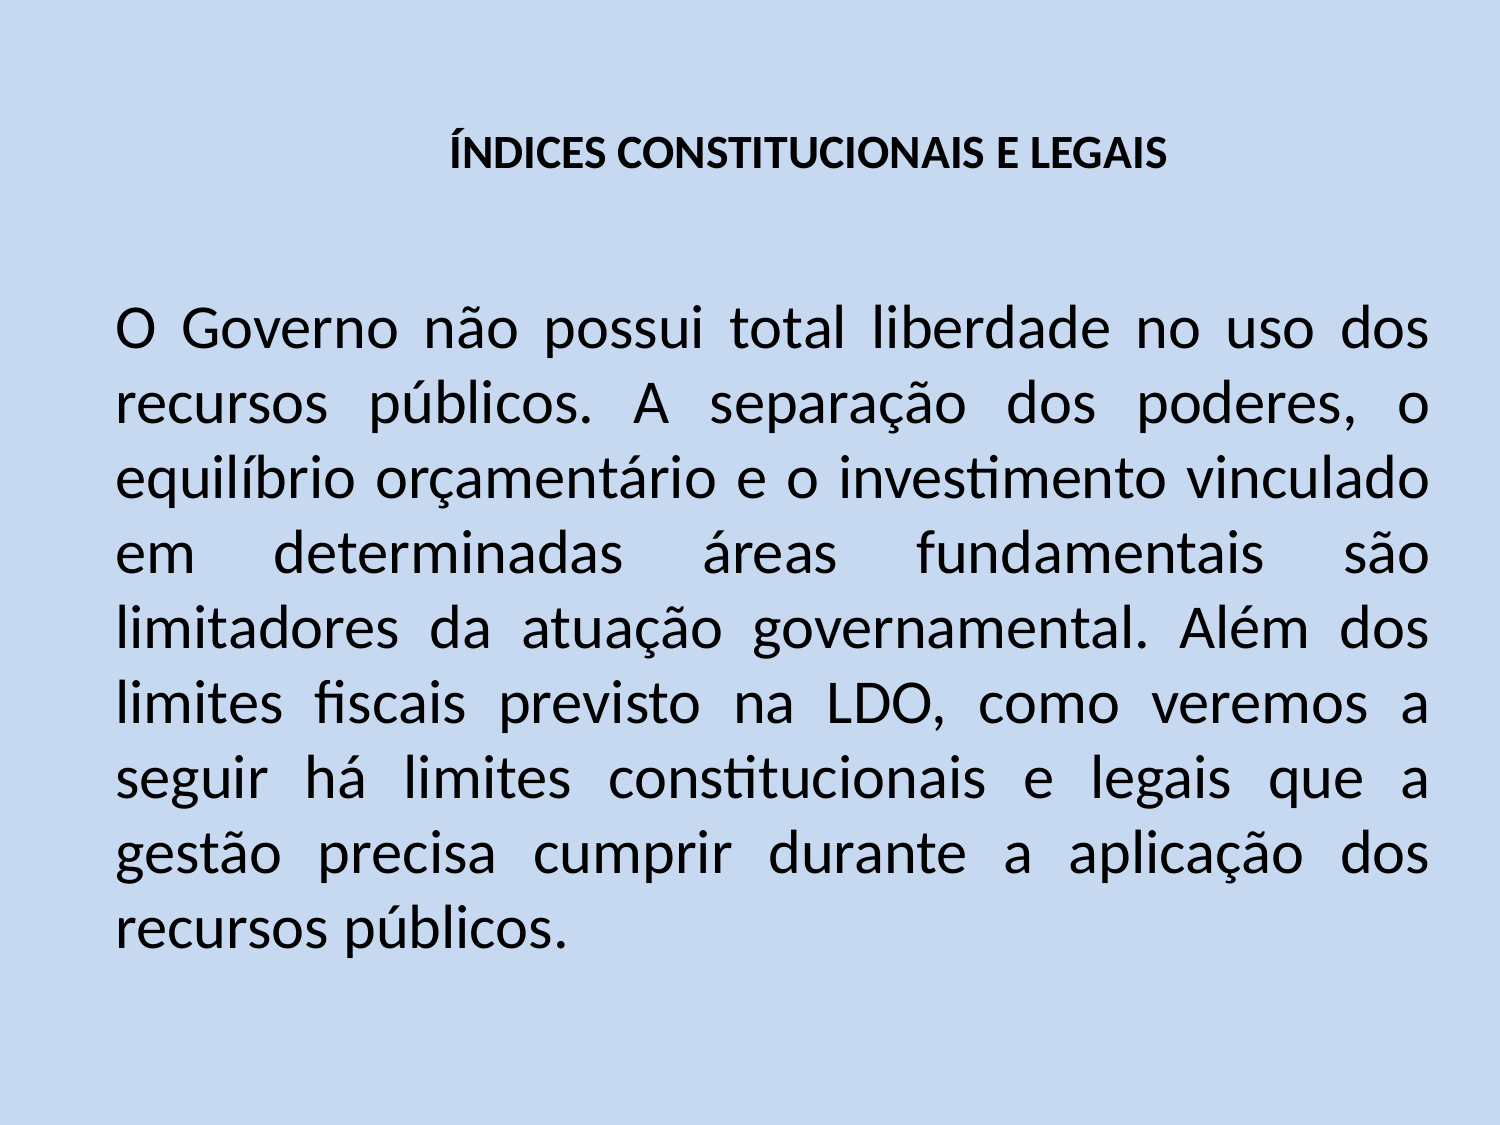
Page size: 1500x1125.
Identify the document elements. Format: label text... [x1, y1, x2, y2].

title ÍNDICES CONSTITUCIONAIS E LEGAIS [171, 54, 1447, 244]
subtitle O Governo não possui total liberdade no uso dos recursos públicos. A separação dos poderes, o equilíbrio orçamentário e o investimento vinculado em determinadas áreas fundamentais são limitadores da atuação governamental. Além dos limites fiscais previsto na LDO, como veremos a seguir há limites constitucionais e legais que a gestão precisa cumprir durante a aplicação dos recursos públicos. [100, 278, 1447, 976]
